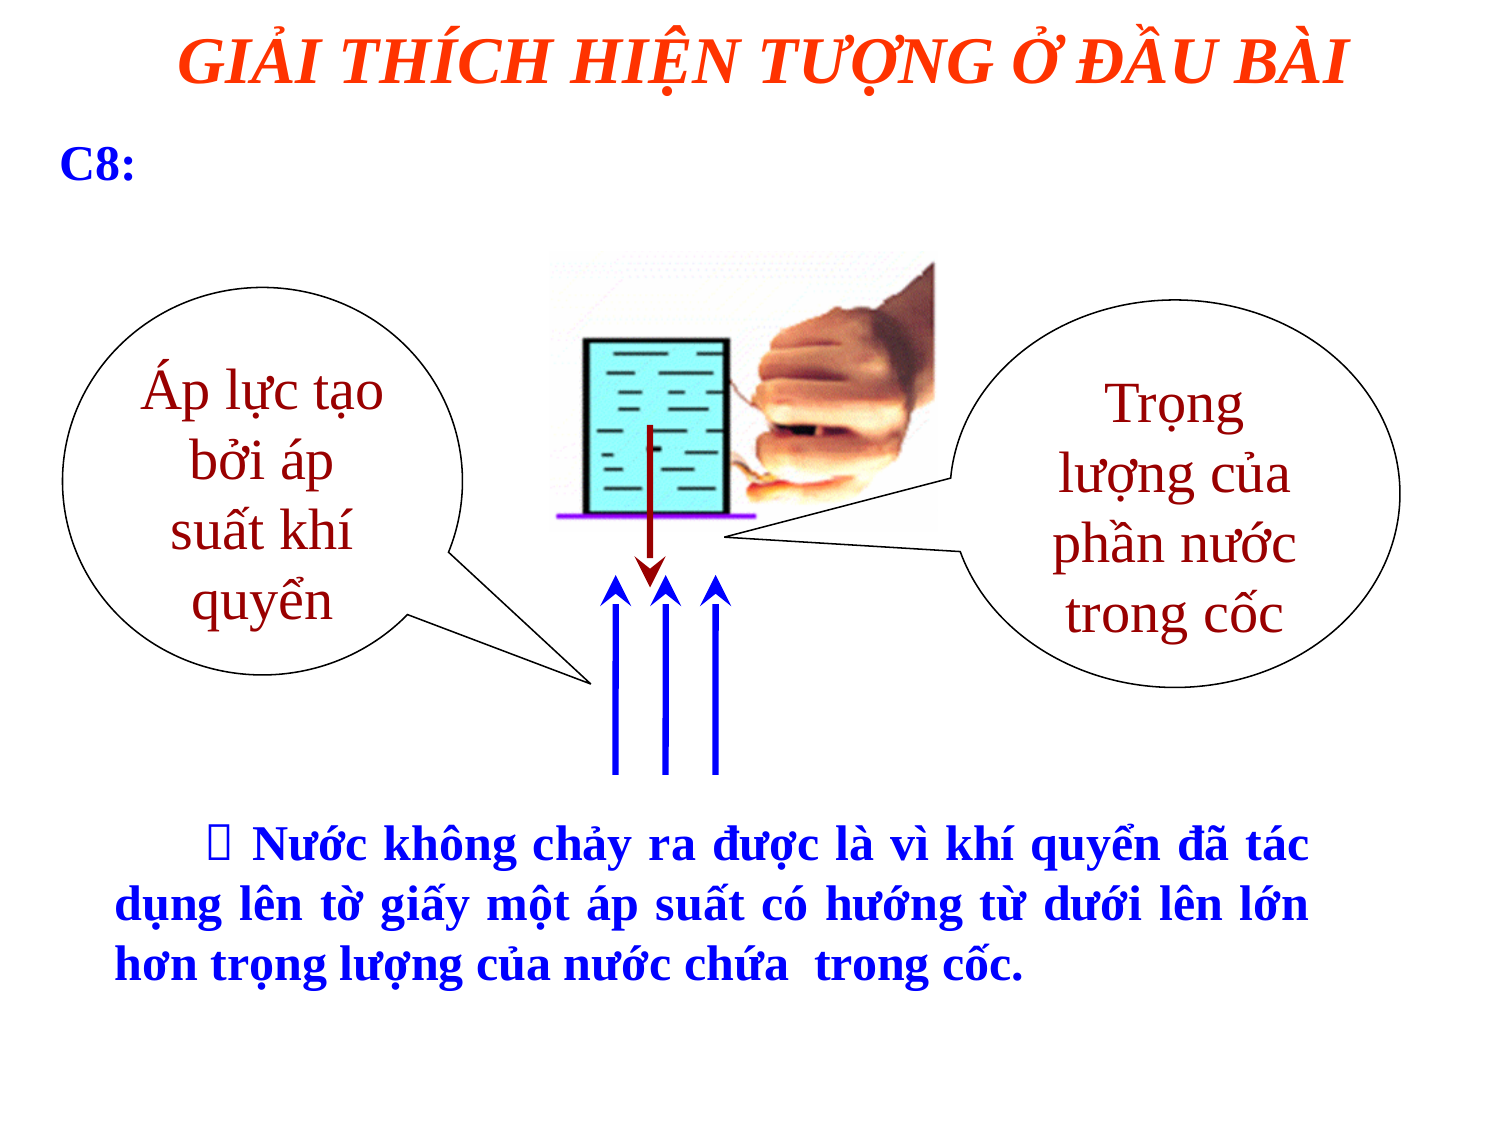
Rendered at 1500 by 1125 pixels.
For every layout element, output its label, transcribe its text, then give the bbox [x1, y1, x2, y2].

text_box [705, 574, 726, 596]
text_box GIẢI THÍCH HIỆN TƯỢNG Ở ĐẦU BÀI [162, 24, 1475, 104]
text_box  Nước không chảy ra được là vì khí quyển đã tác dụng lên tờ giấy một áp suất có hướng từ dưới lên lớn hơn trọng lượng của nước chứa trong cốc. [99, 802, 1325, 998]
text_box Trọng lượng của phần nước trong cốc [787, 299, 1400, 688]
text_box [605, 574, 626, 596]
picture [549, 243, 938, 532]
text_box [655, 574, 677, 596]
text_box [639, 566, 661, 588]
text_box Áp lực tạo bởi áp suất khí quyển [62, 287, 591, 685]
text_box C8: [45, 122, 720, 198]
